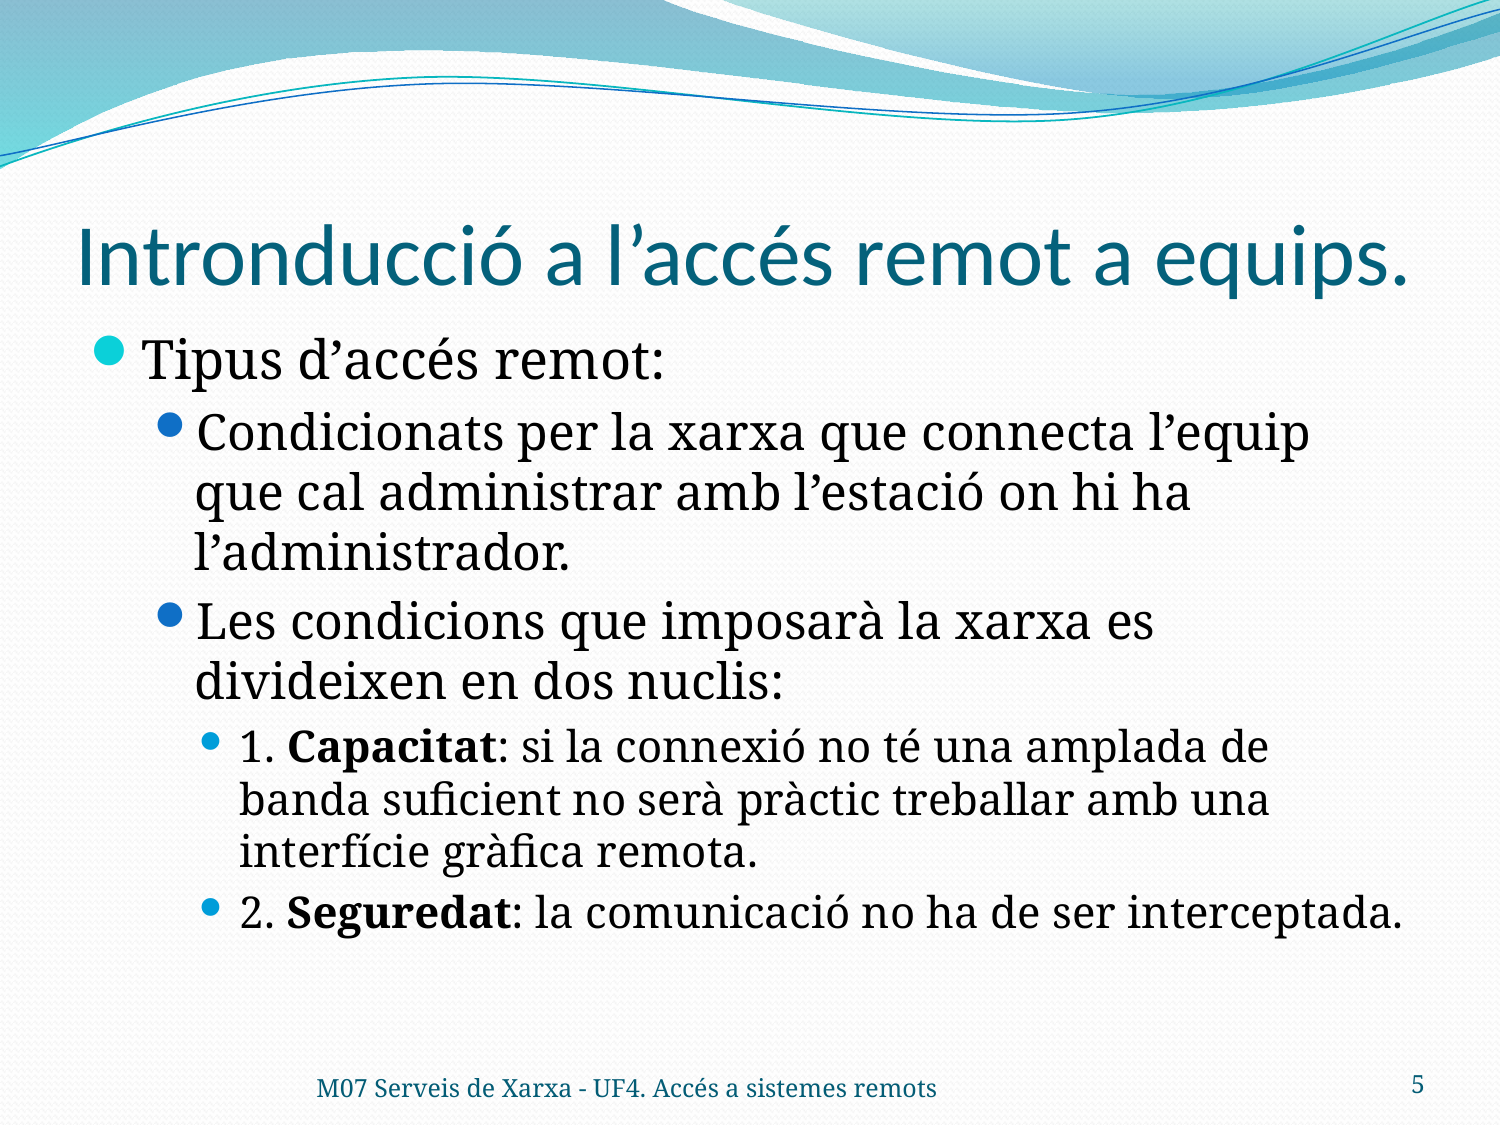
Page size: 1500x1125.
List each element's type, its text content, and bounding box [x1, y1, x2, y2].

slide_number 5 [1299, 1042, 1425, 1103]
footer M07 Serveis de Xarxa - UF4. Accés a sistemes remots [316, 1042, 988, 1103]
title Intronducció a l’accés remot a equips. [75, 115, 1425, 303]
list Tipus d’accés remot: Condicionats per la xarxa que connecta l’equip que cal administrar amb l’estació on hi ha l’administrador. Les condicions que imposarà la xarxa es divideixen en dos nuclis: 1. Capacitat: si la connexió no té una amplada de banda suficient no serà pràctic treballar amb una interfície gràfica remota. 2. Seguredat: la comunicació no ha de ser interceptada. [75, 317, 1425, 1038]
